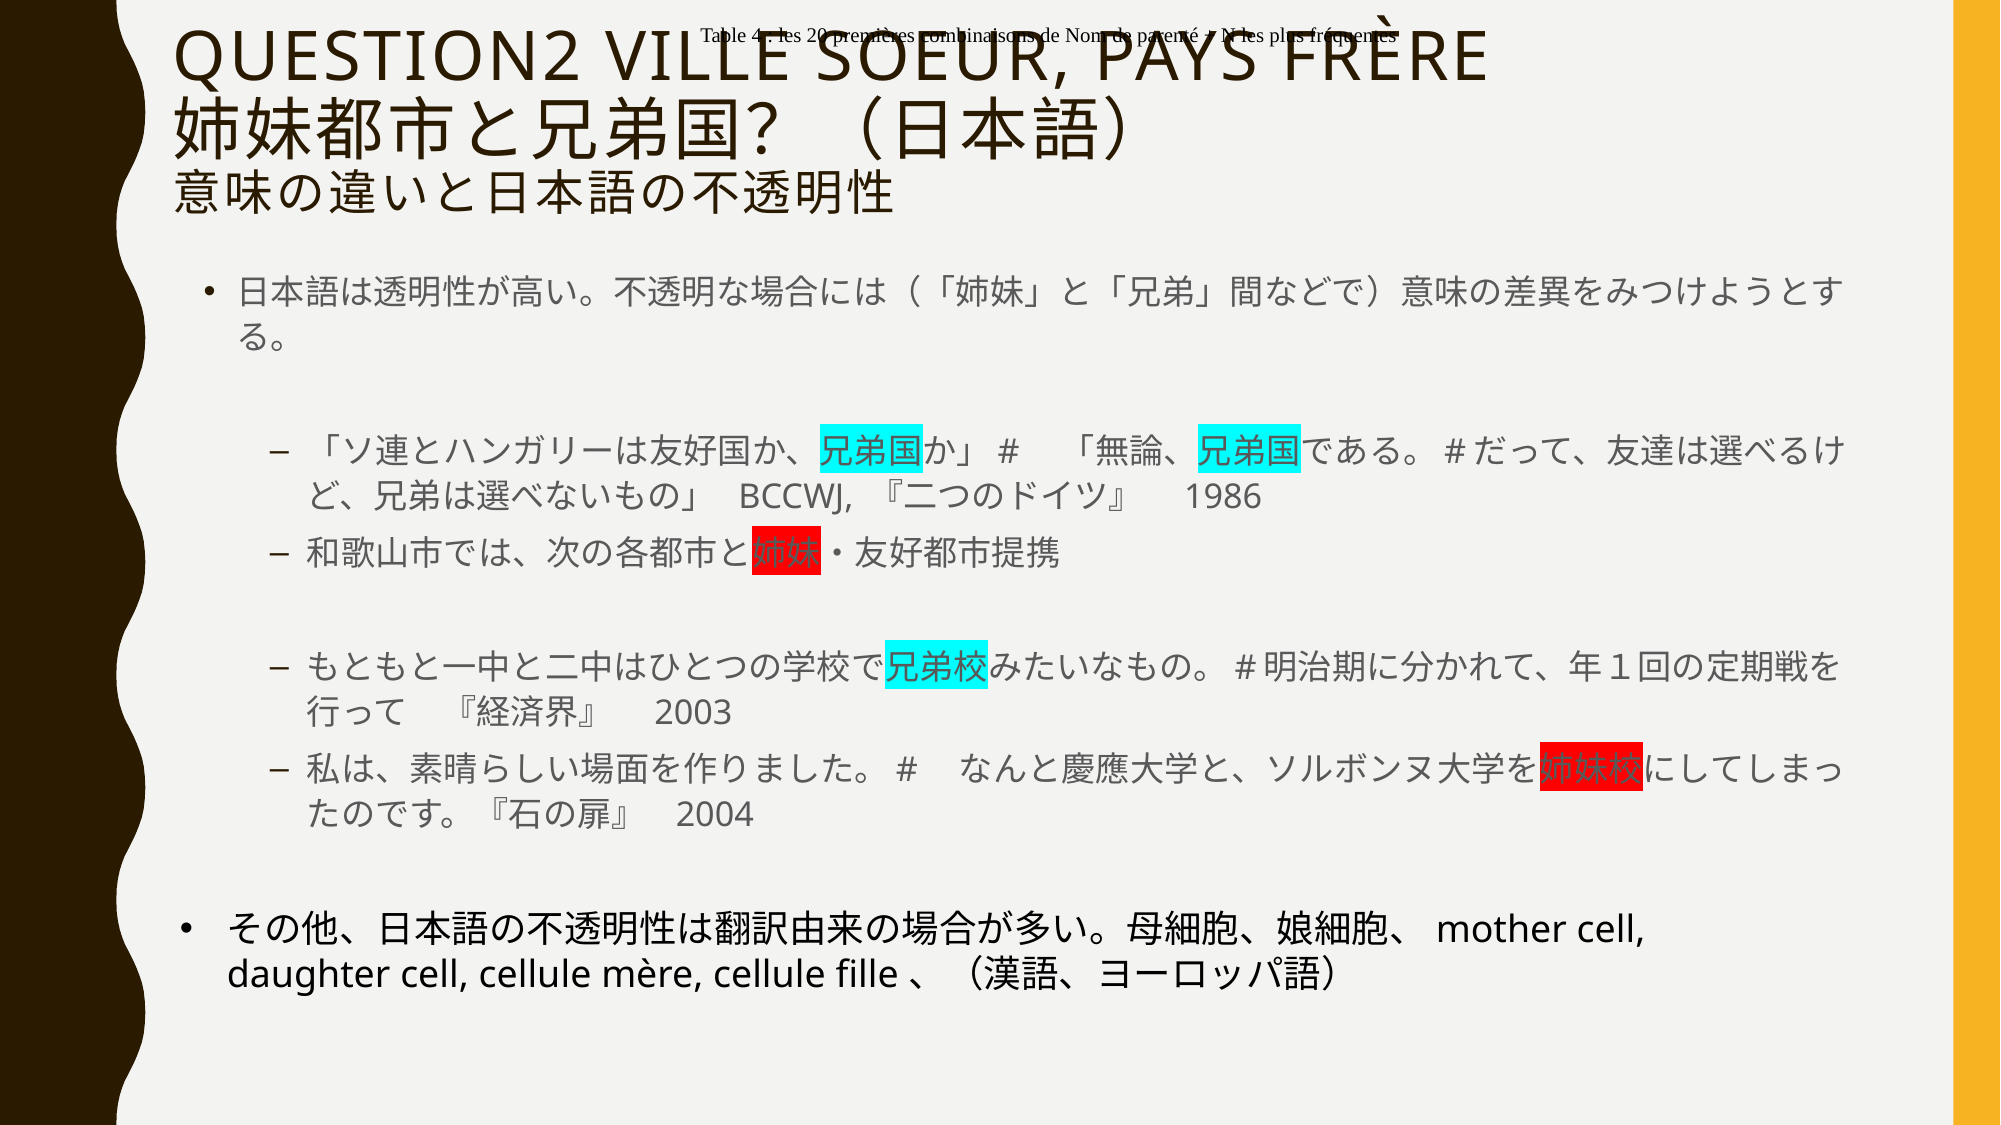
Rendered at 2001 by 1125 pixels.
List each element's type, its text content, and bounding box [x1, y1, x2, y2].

list 日本語は透明性が高い。不透明な場合には（「姉妹」と「兄弟」間などで）意味の差異をみつけようとする。 「ソ連とハンガリーは友好国か、兄弟国か」# 「無論、兄弟国である。#だって、友達は選べるけど、兄弟は選べないもの」 BCCWJ, 『二つのドイツ』 1986 和歌山市では、次の各都市と姉妹・友好都市提携 もともと一中と二中はひとつの学校で兄弟校みたいなもの。#明治期に分かれて、年１回の定期戦を行って 『経済界』 2003 私は、素晴らしい場面を作りました。# なんと慶應大学と、ソルボンヌ大学を姉妹校にしてしまったのです。『石の扉』 2004 [195, 258, 1867, 849]
text_box その他、日本語の不透明性は翻訳由来の場合が多い。母細胞、娘細胞、mother cell, daughter cell, cellule mère, cellule fille、（漢語、ヨーロッパ語） [165, 897, 1680, 1003]
text_box Table 4 : les 20 premières combinaisons de Nom de parenté + N les plus fréquentes [0, 14, 2000, 54]
title Question2 ville soeur, Pays Frère 姉妹都市と兄弟国？（日本語） 意味の違いと日本語の不透明性 [164, 54, 1836, 260]
